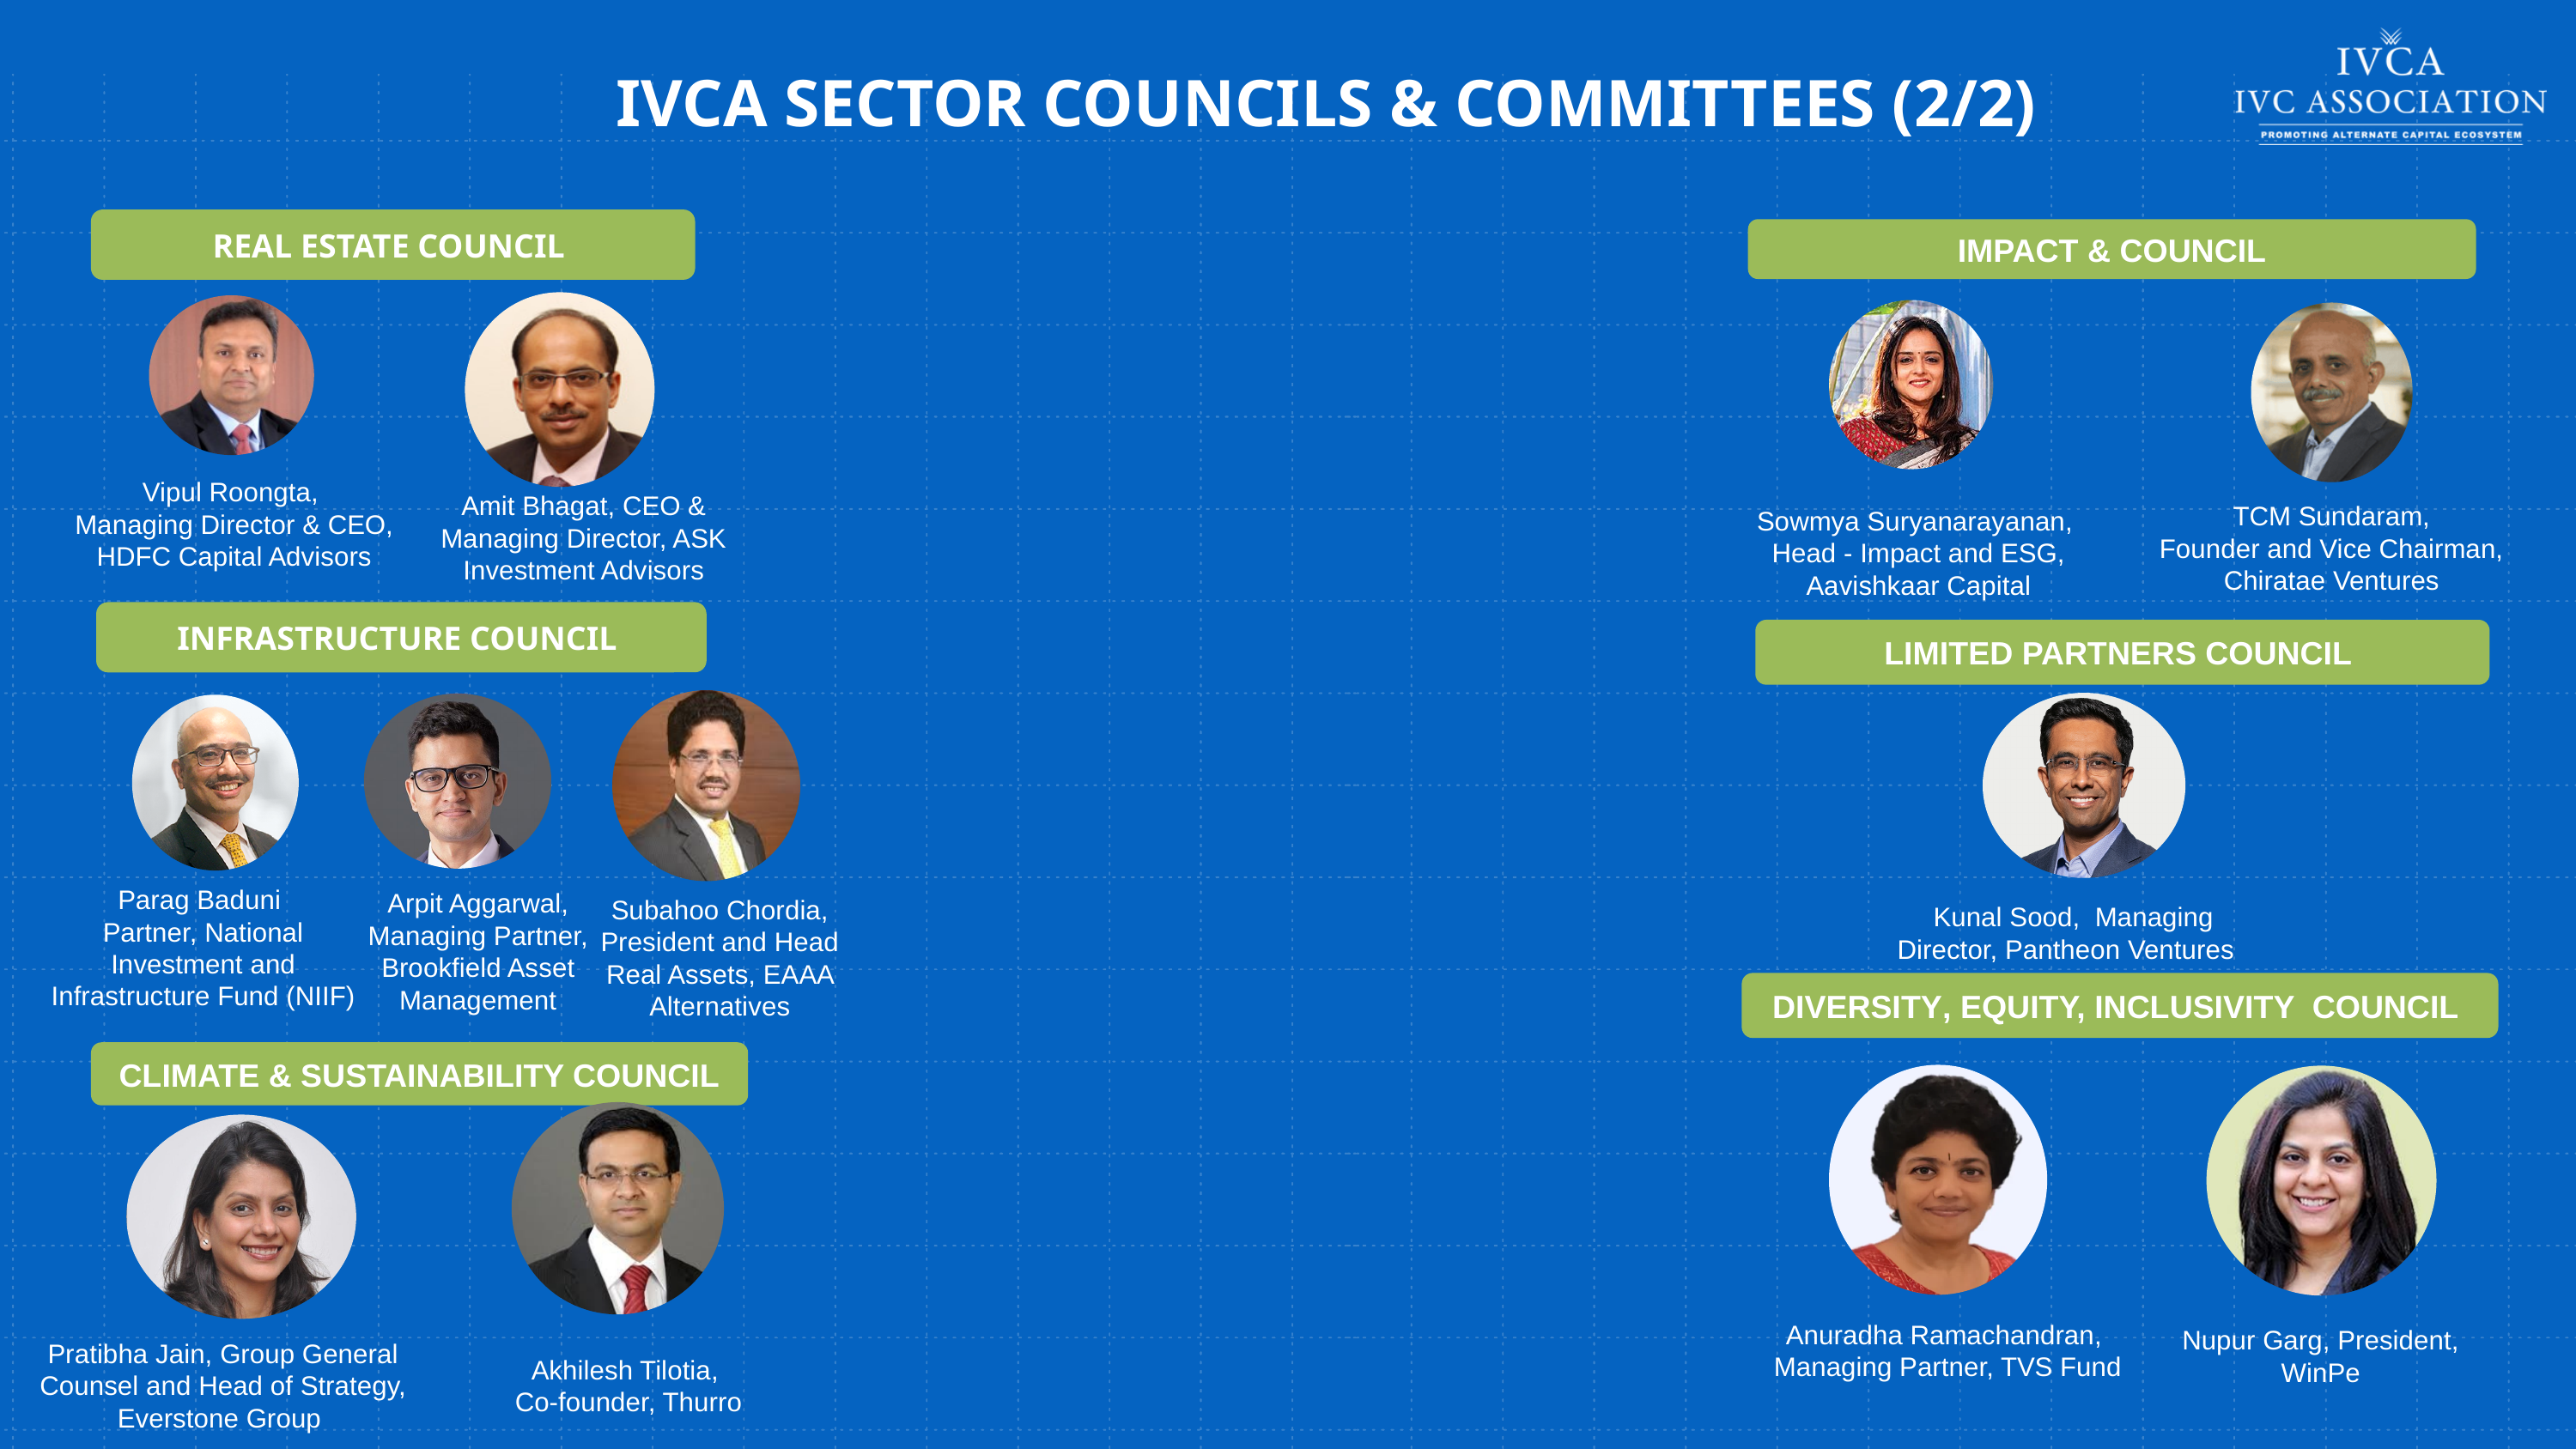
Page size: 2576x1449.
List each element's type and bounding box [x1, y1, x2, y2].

picture [131, 694, 300, 871]
picture [611, 689, 801, 882]
text_box [0, 74, 2576, 1449]
picture [125, 1114, 357, 1319]
text_box [0, 0, 2576, 71]
picture [511, 1101, 725, 1315]
picture [149, 294, 314, 456]
picture [1828, 300, 1994, 470]
picture [1828, 1064, 2048, 1295]
picture [1982, 692, 2186, 878]
picture [2206, 1065, 2437, 1296]
picture [363, 693, 552, 870]
picture [465, 292, 655, 488]
picture [2251, 302, 2413, 482]
